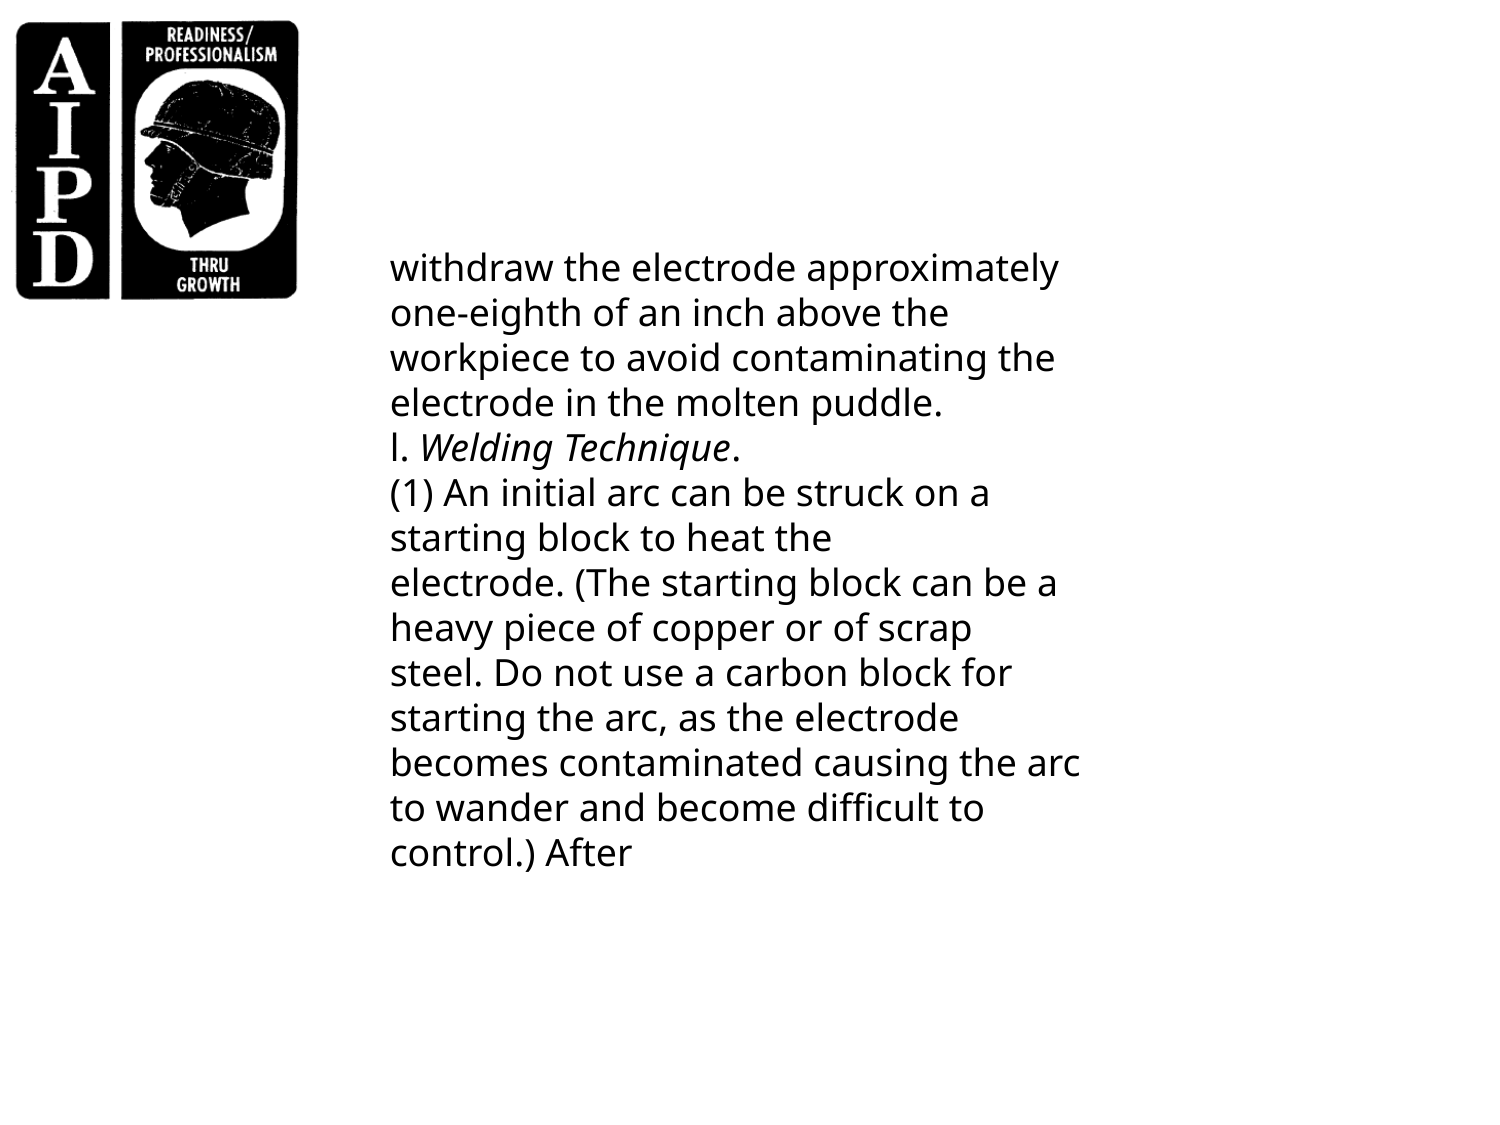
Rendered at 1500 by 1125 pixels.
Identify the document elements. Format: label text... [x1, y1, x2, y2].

picture [0, 12, 326, 313]
text_box withdraw the electrode approximately one-eighth of an inch above the workpiece to avoid contaminating the electrode in the molten puddle. l. Welding Technique. (1) An initial arc can be struck on a starting block to heat the electrode. (The starting block can be a heavy piece of copper or of scrap steel. Do not use a carbon block for starting the arc, as the electrode becomes contaminated causing the arc to wander and become difficult to control.) After [374, 236, 1125, 882]
